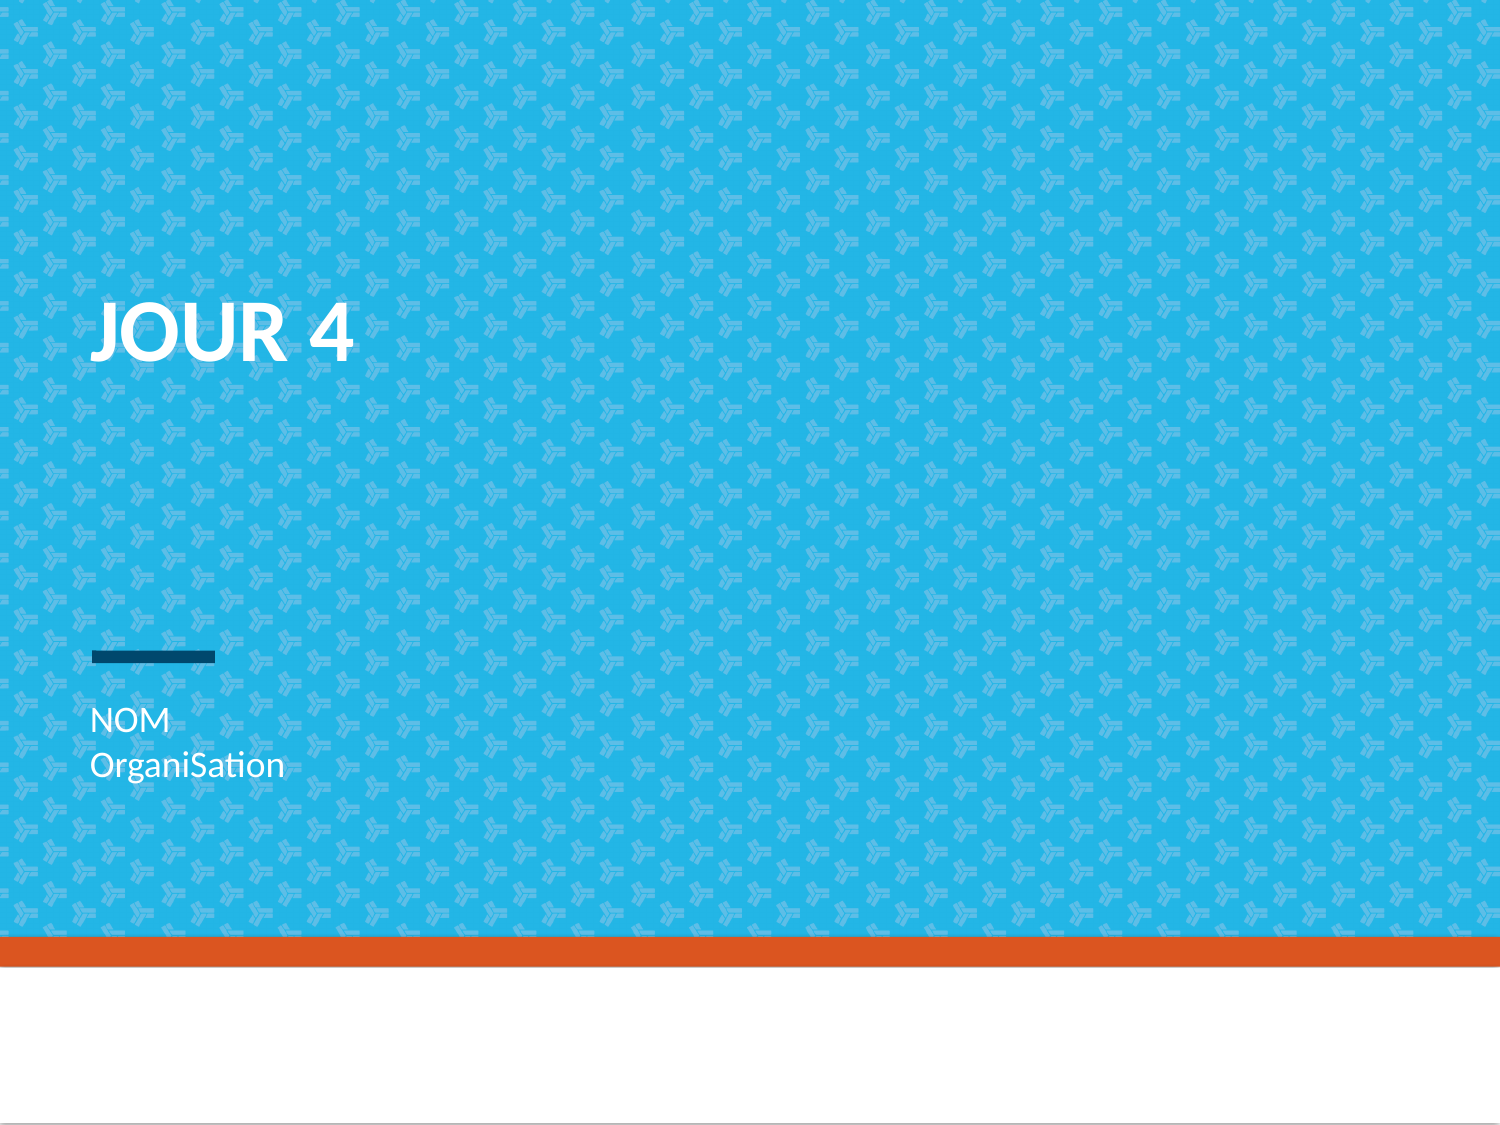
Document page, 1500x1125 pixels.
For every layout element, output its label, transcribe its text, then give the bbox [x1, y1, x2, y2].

text_box NOM OrganiSation [74, 687, 896, 793]
picture [0, 0, 1500, 936]
text_box [0, 967, 1500, 1124]
title JOUR 4 [75, 264, 1279, 521]
